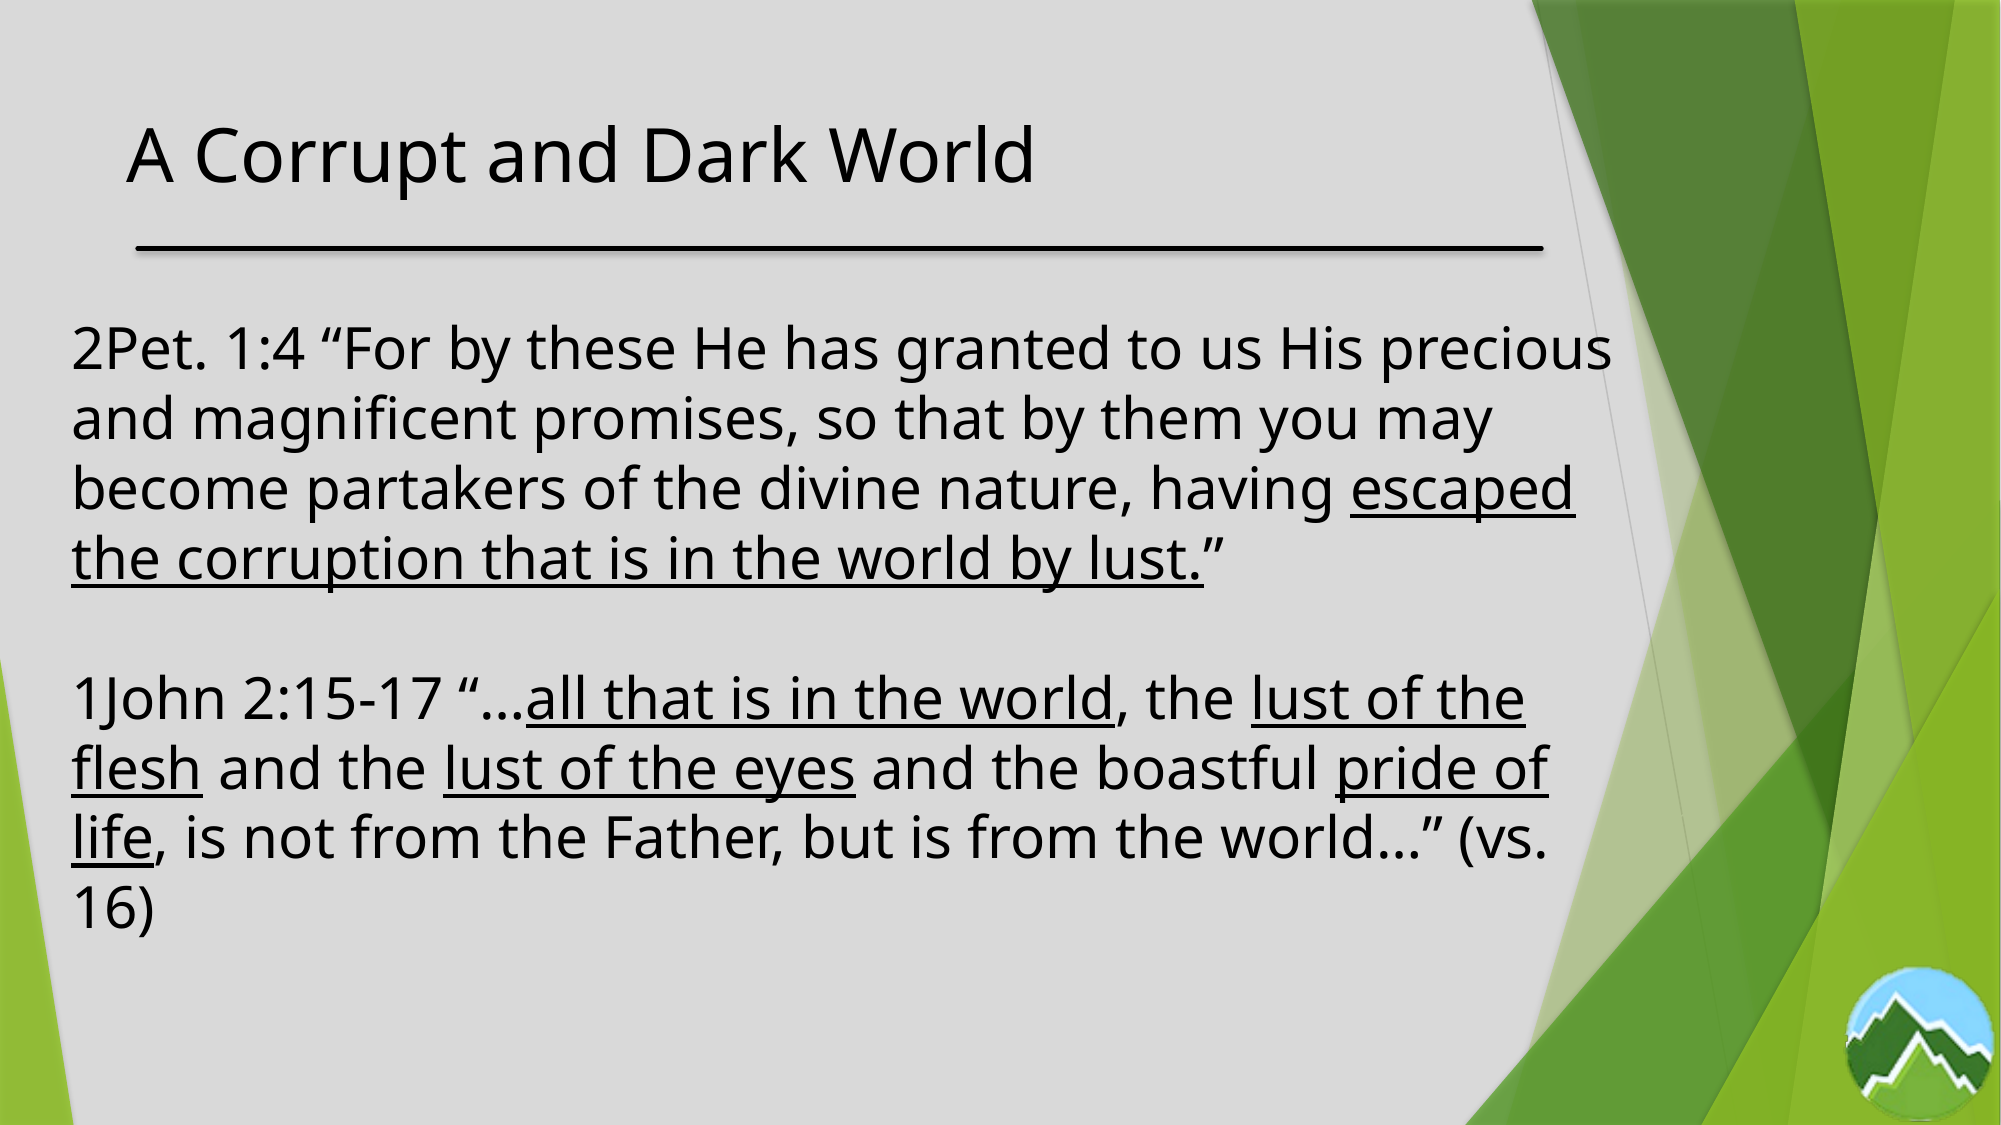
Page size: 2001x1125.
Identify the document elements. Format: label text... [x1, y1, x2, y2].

picture [1842, 957, 2000, 1125]
title A Corrupt and Dark World [111, 99, 1560, 304]
list 2Pet. 1:4 “For by these He has granted to us His precious and magnificent promises, so that by them you may become partakers of the divine nature, having escaped the corruption that is in the world by lust.” 1John 2:15-17 “…all that is in the world, the lust of the flesh and the lust of the eyes and the boastful pride of life, is not from the Father, but is from the world…” (vs. 16) [56, 304, 1651, 1113]
